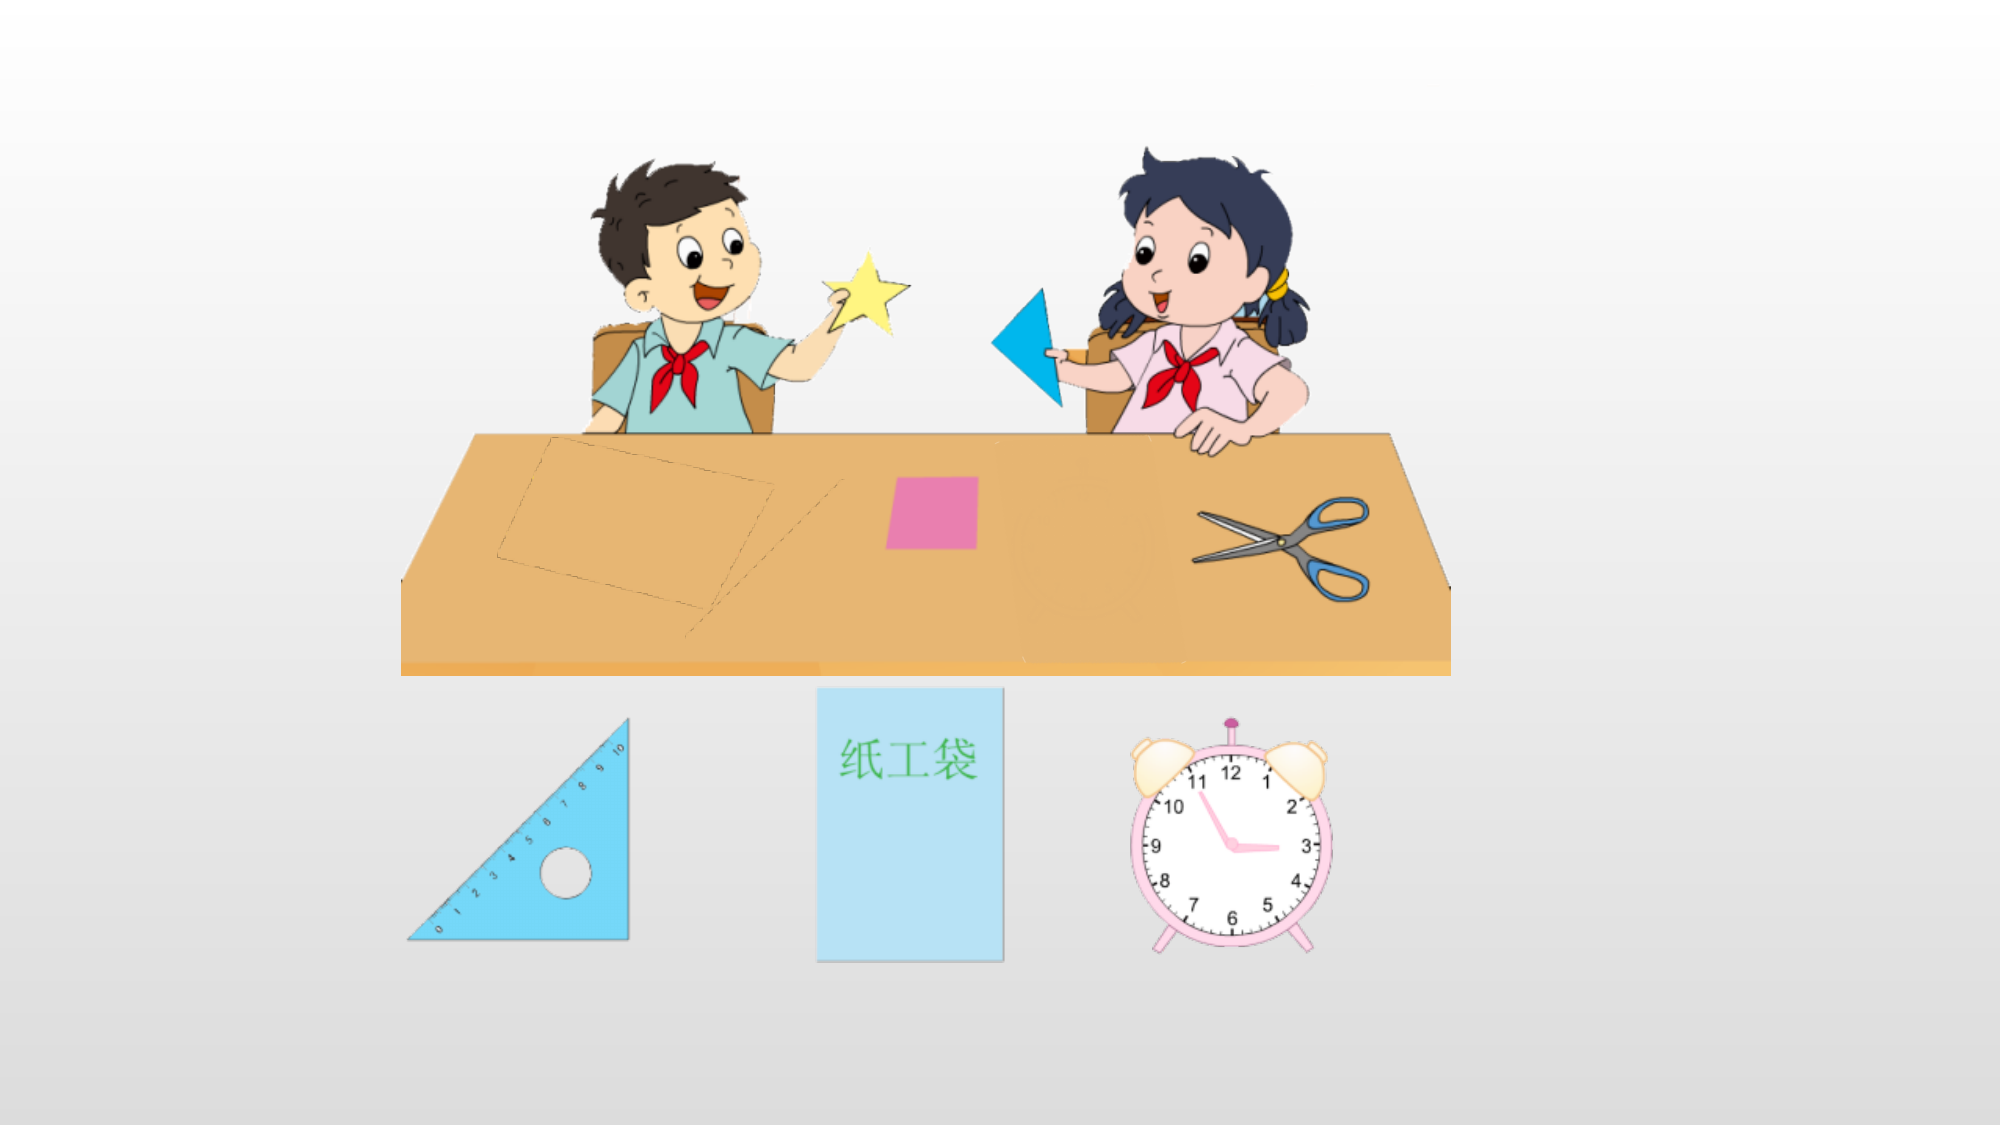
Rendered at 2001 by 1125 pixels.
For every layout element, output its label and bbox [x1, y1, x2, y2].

picture [810, 682, 1009, 966]
picture [401, 714, 634, 945]
picture [401, 84, 1451, 722]
picture [1125, 714, 1339, 958]
